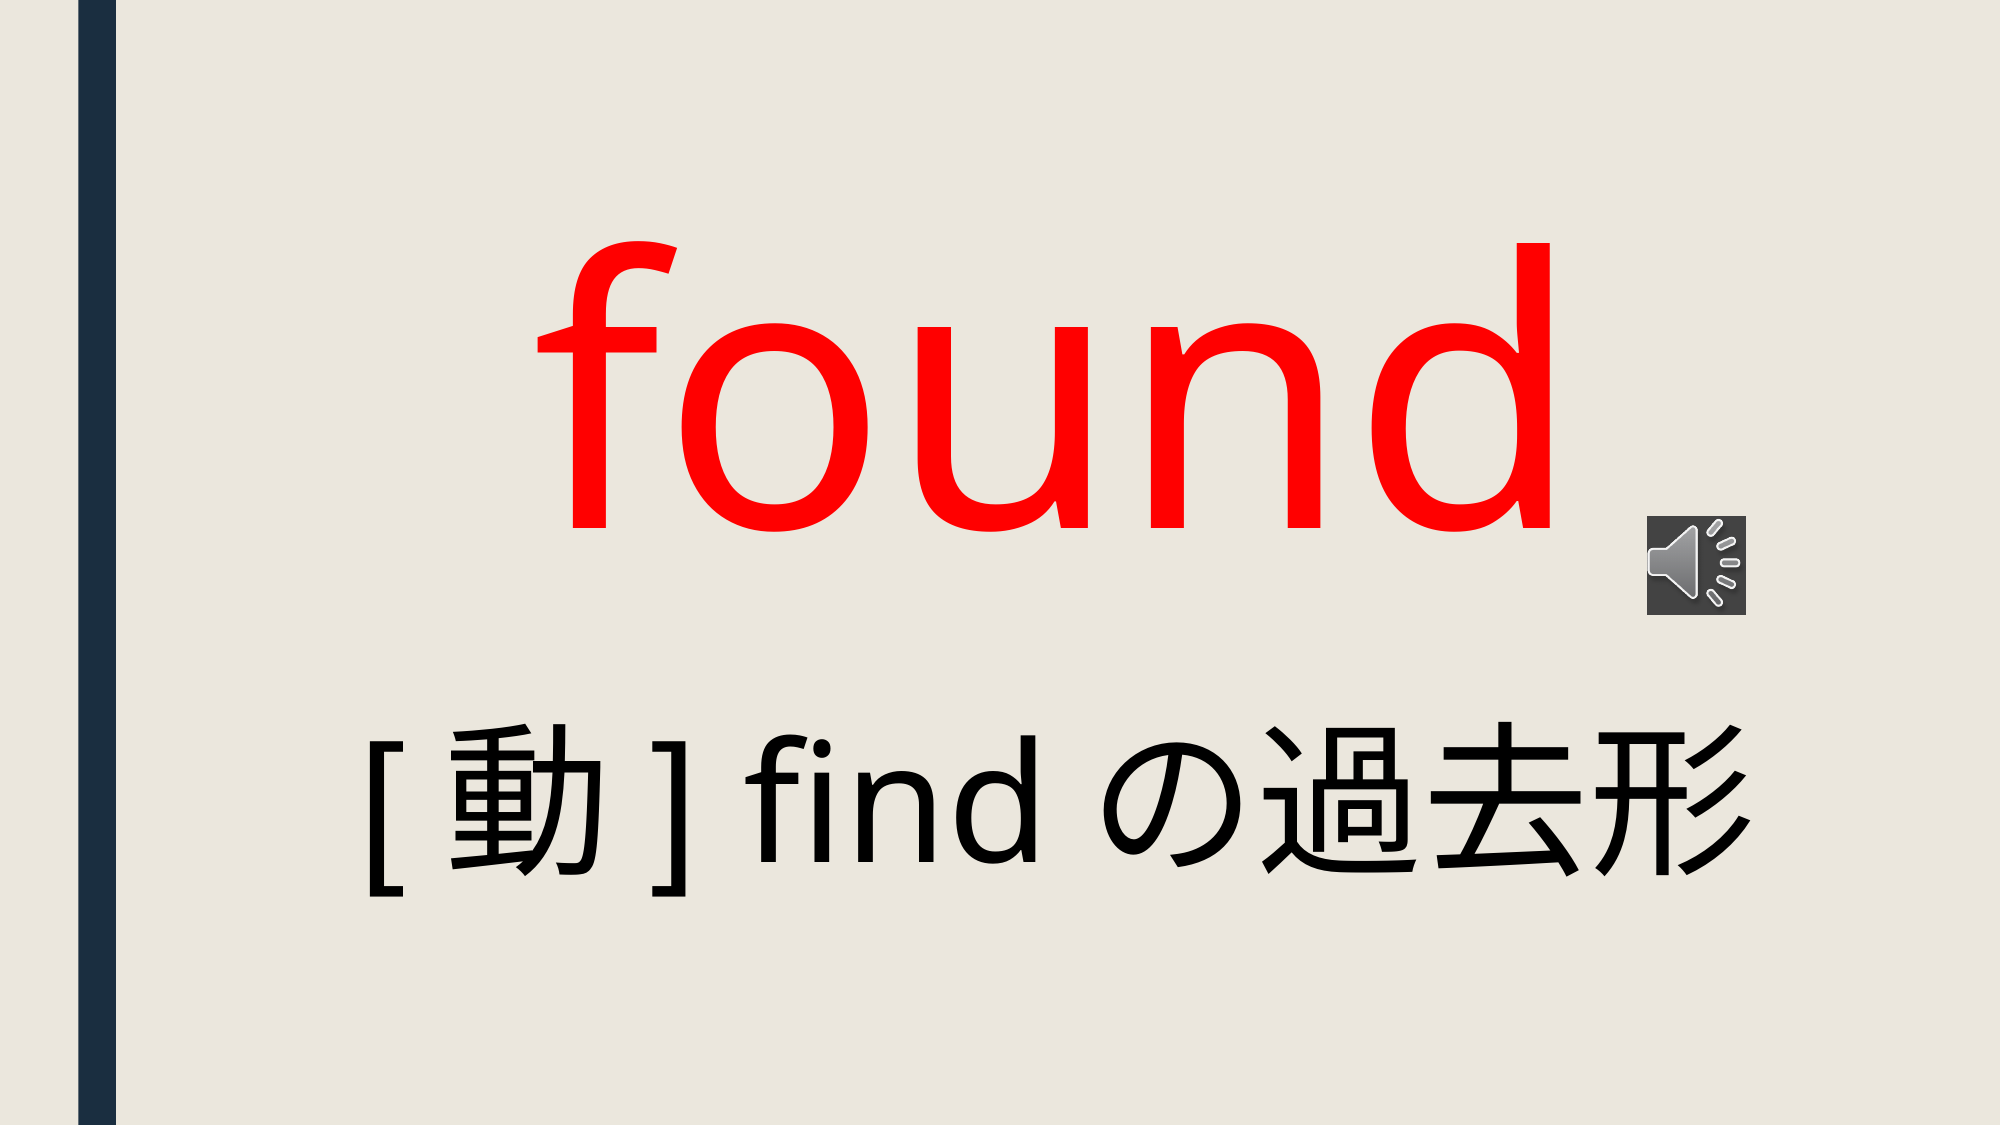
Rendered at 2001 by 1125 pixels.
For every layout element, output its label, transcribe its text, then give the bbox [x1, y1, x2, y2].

text_box found [220, 145, 1895, 611]
picture [1646, 515, 1747, 616]
text_box [動] findの過去形 [175, 688, 1940, 904]
